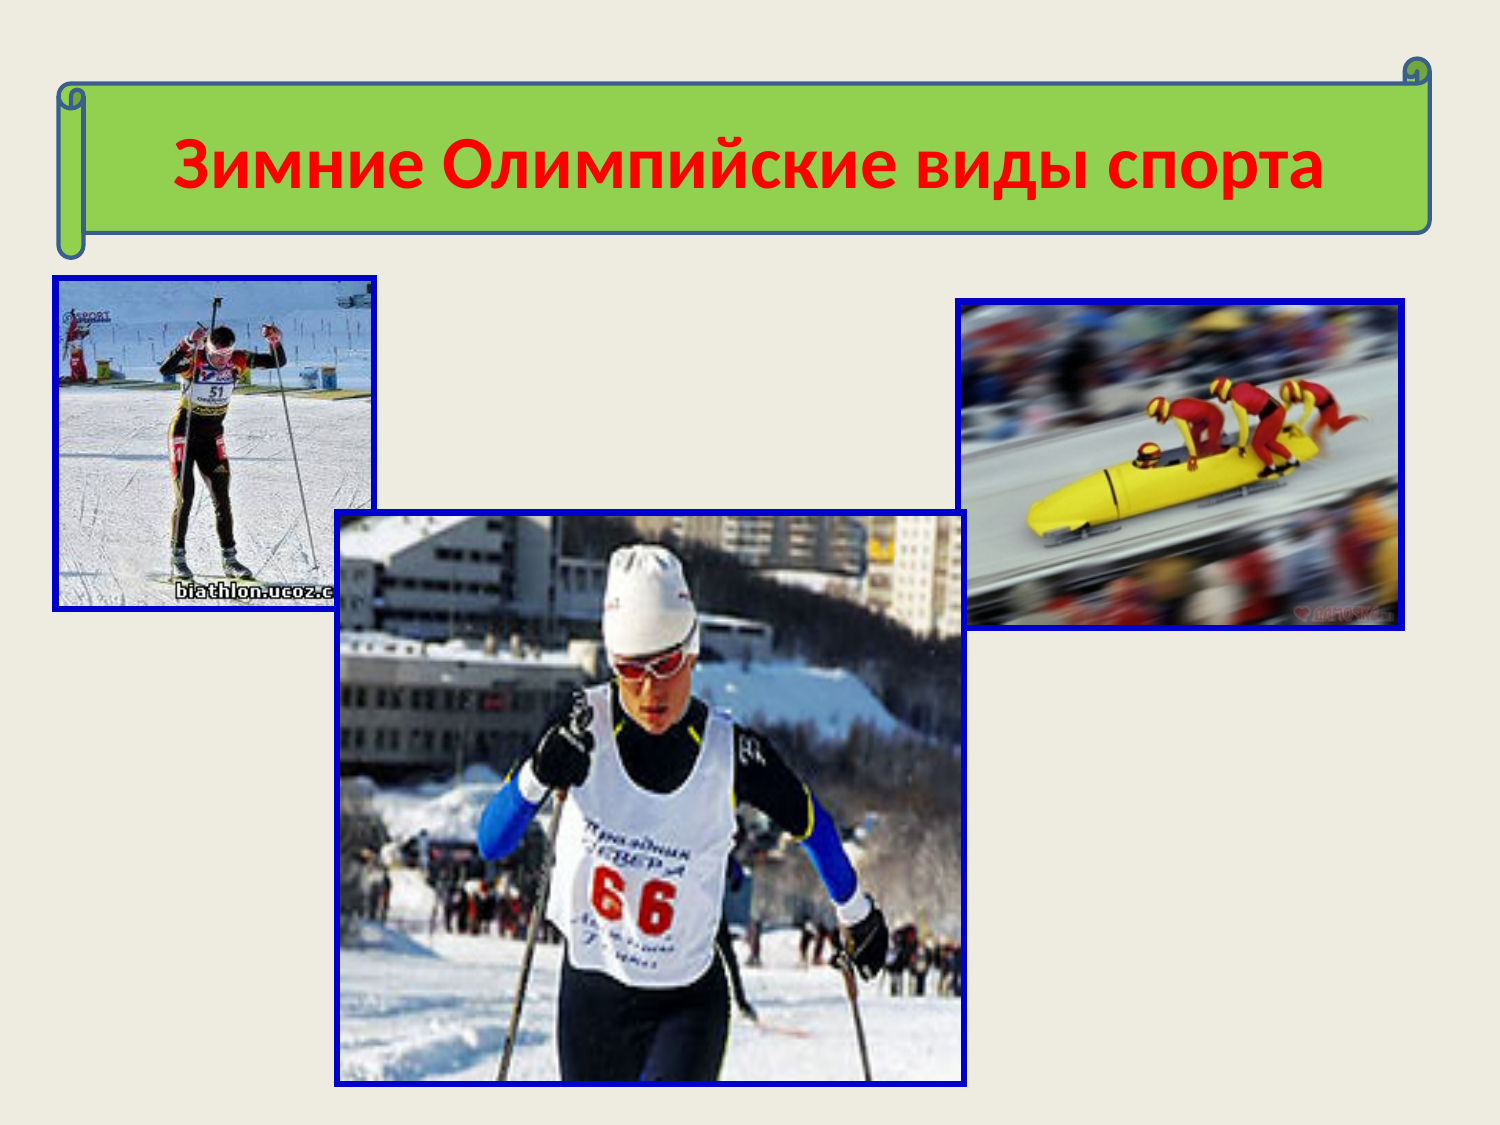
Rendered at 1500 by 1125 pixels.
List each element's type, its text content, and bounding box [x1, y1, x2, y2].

text_box Зимние Олимпийские виды спорта [56, 56, 1432, 260]
picture [58, 281, 1399, 1082]
